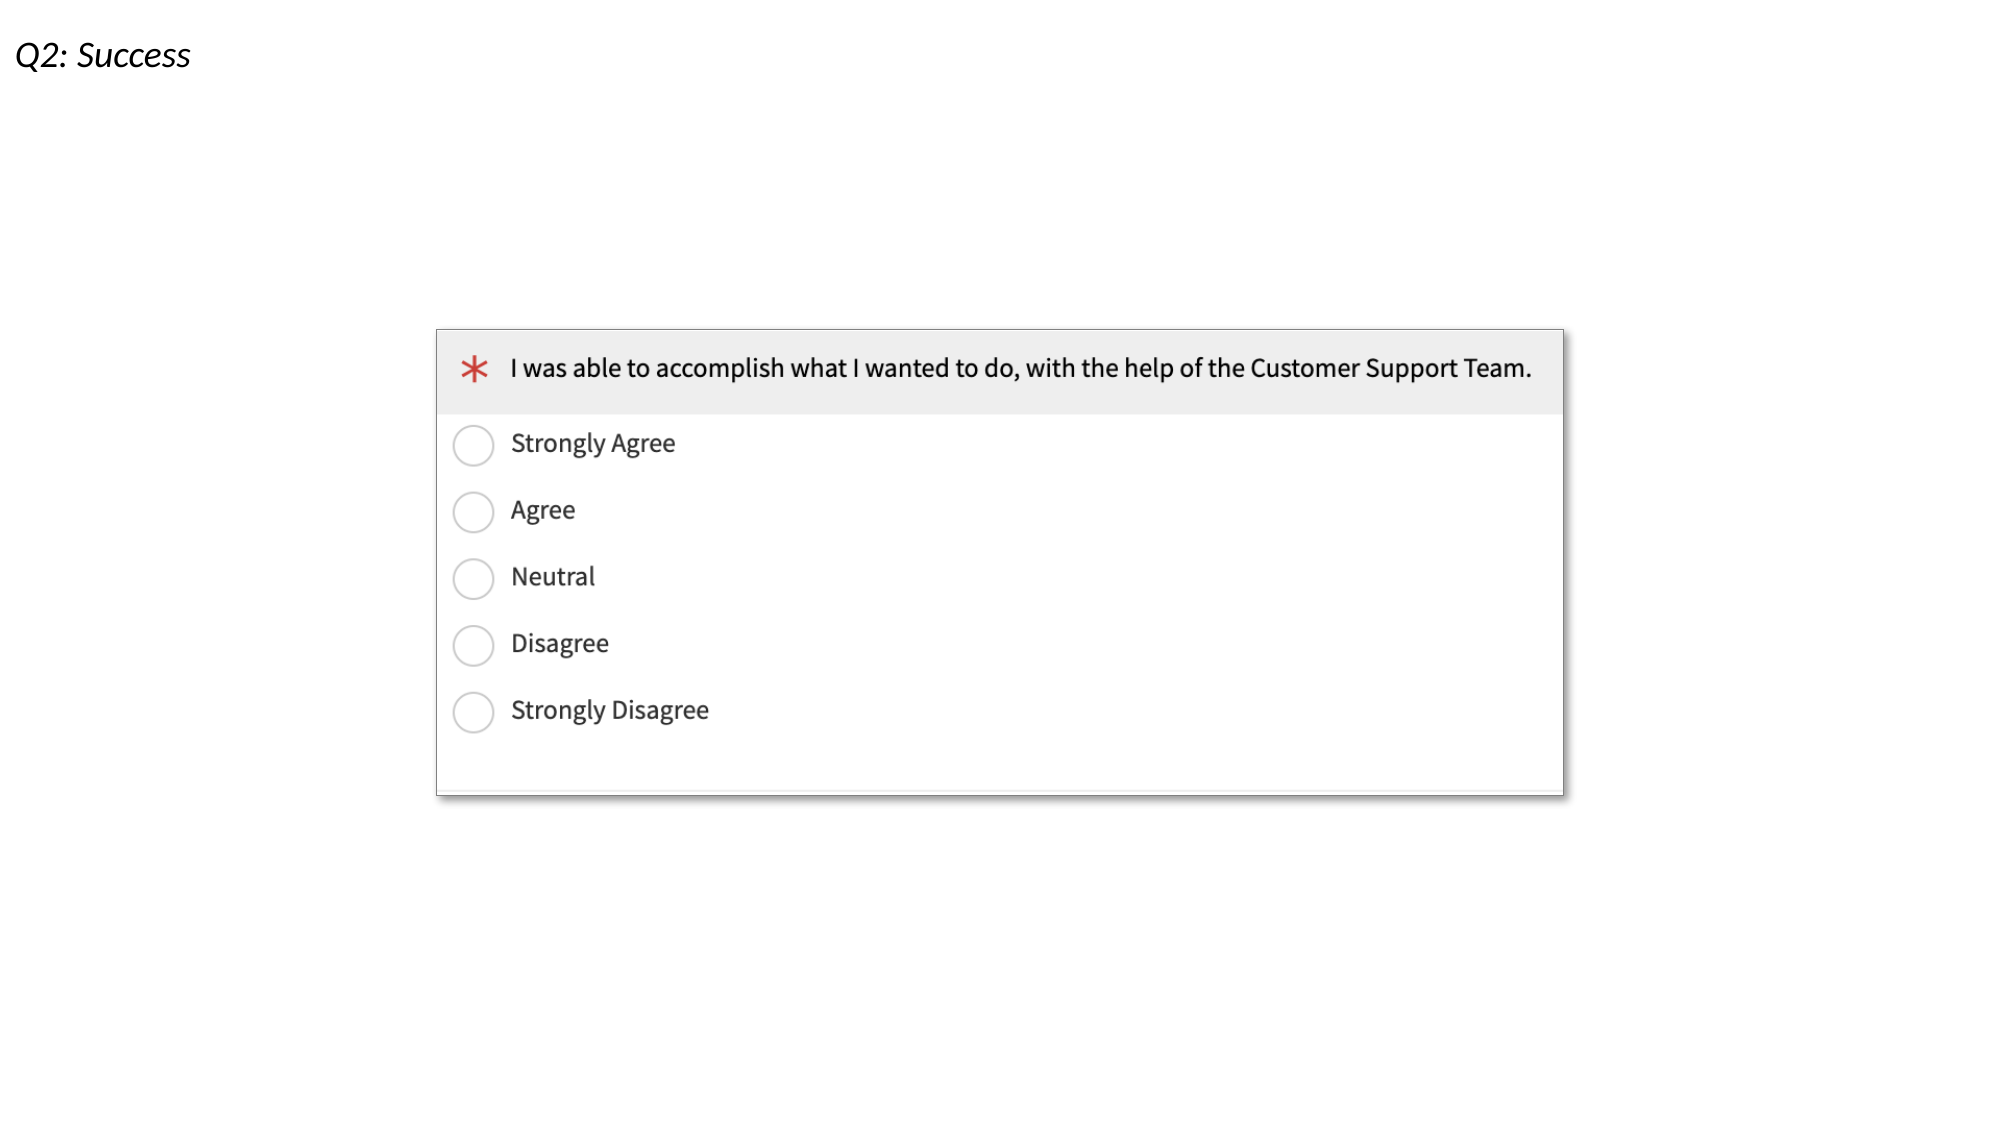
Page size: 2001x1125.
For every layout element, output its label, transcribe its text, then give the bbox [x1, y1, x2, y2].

text_box Q2: Success [0, 0, 835, 106]
picture [436, 329, 1564, 796]
